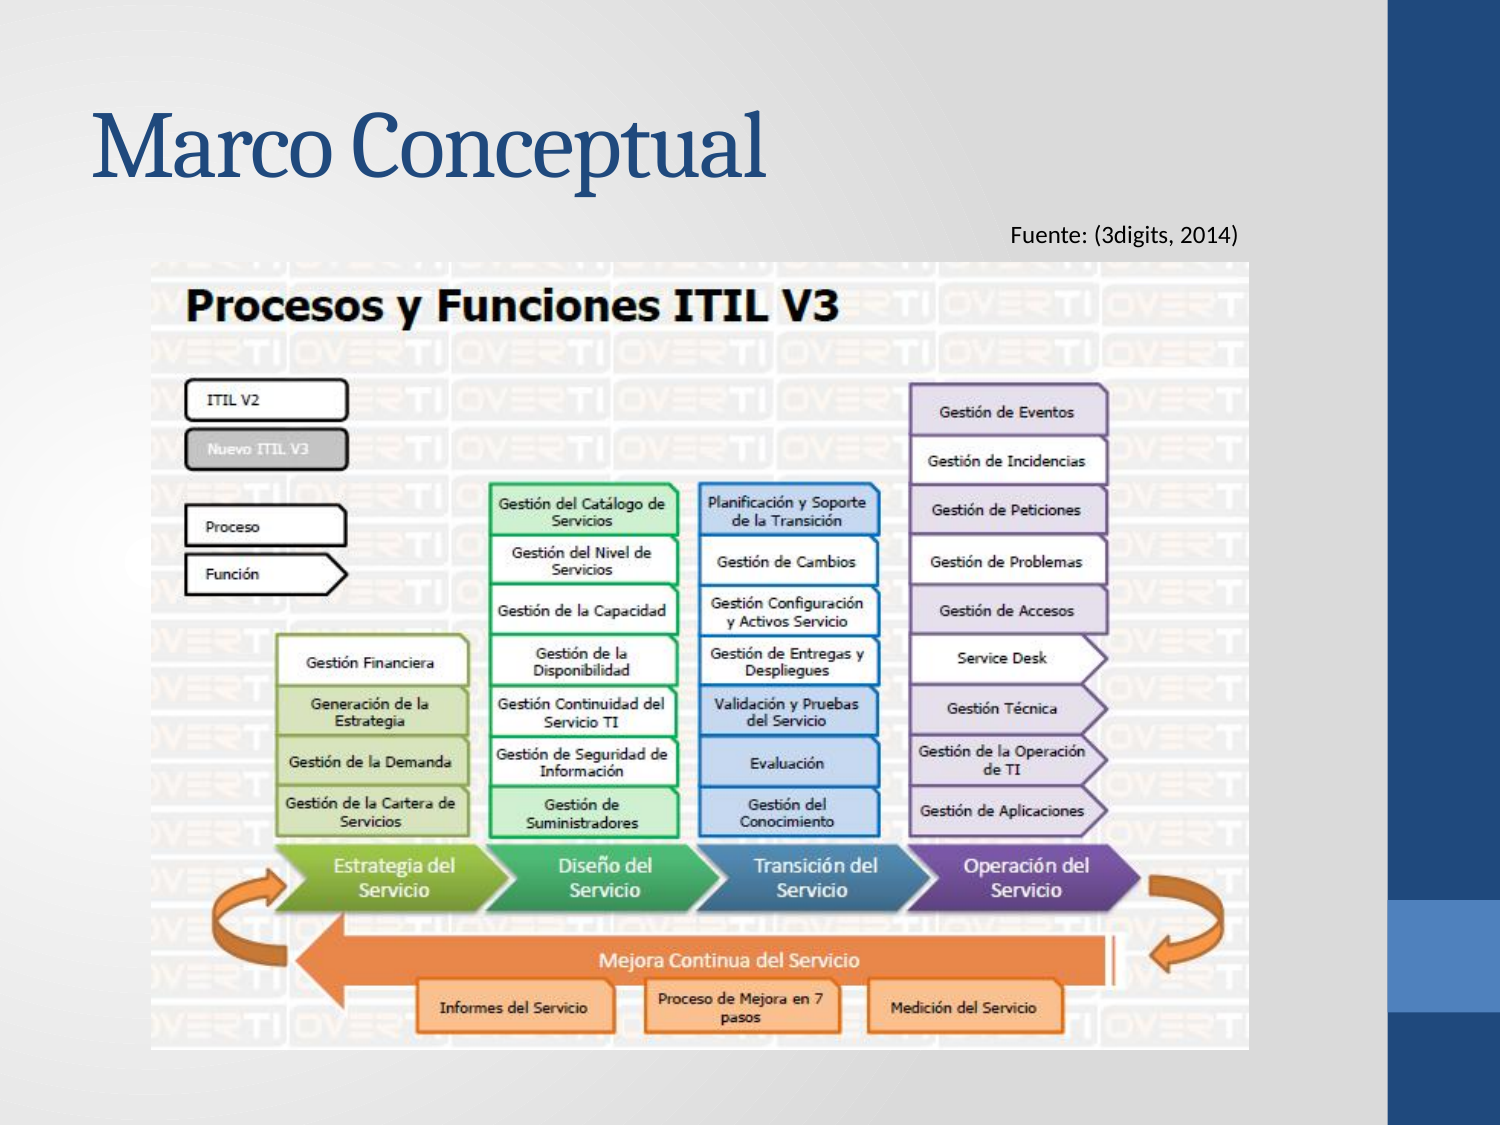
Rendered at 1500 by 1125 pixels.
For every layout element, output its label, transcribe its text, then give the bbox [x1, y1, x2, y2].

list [150, 261, 1250, 1051]
title Marco Conceptual [75, 45, 1325, 233]
text_box Fuente: (3digits, 2014) [574, 210, 1254, 256]
